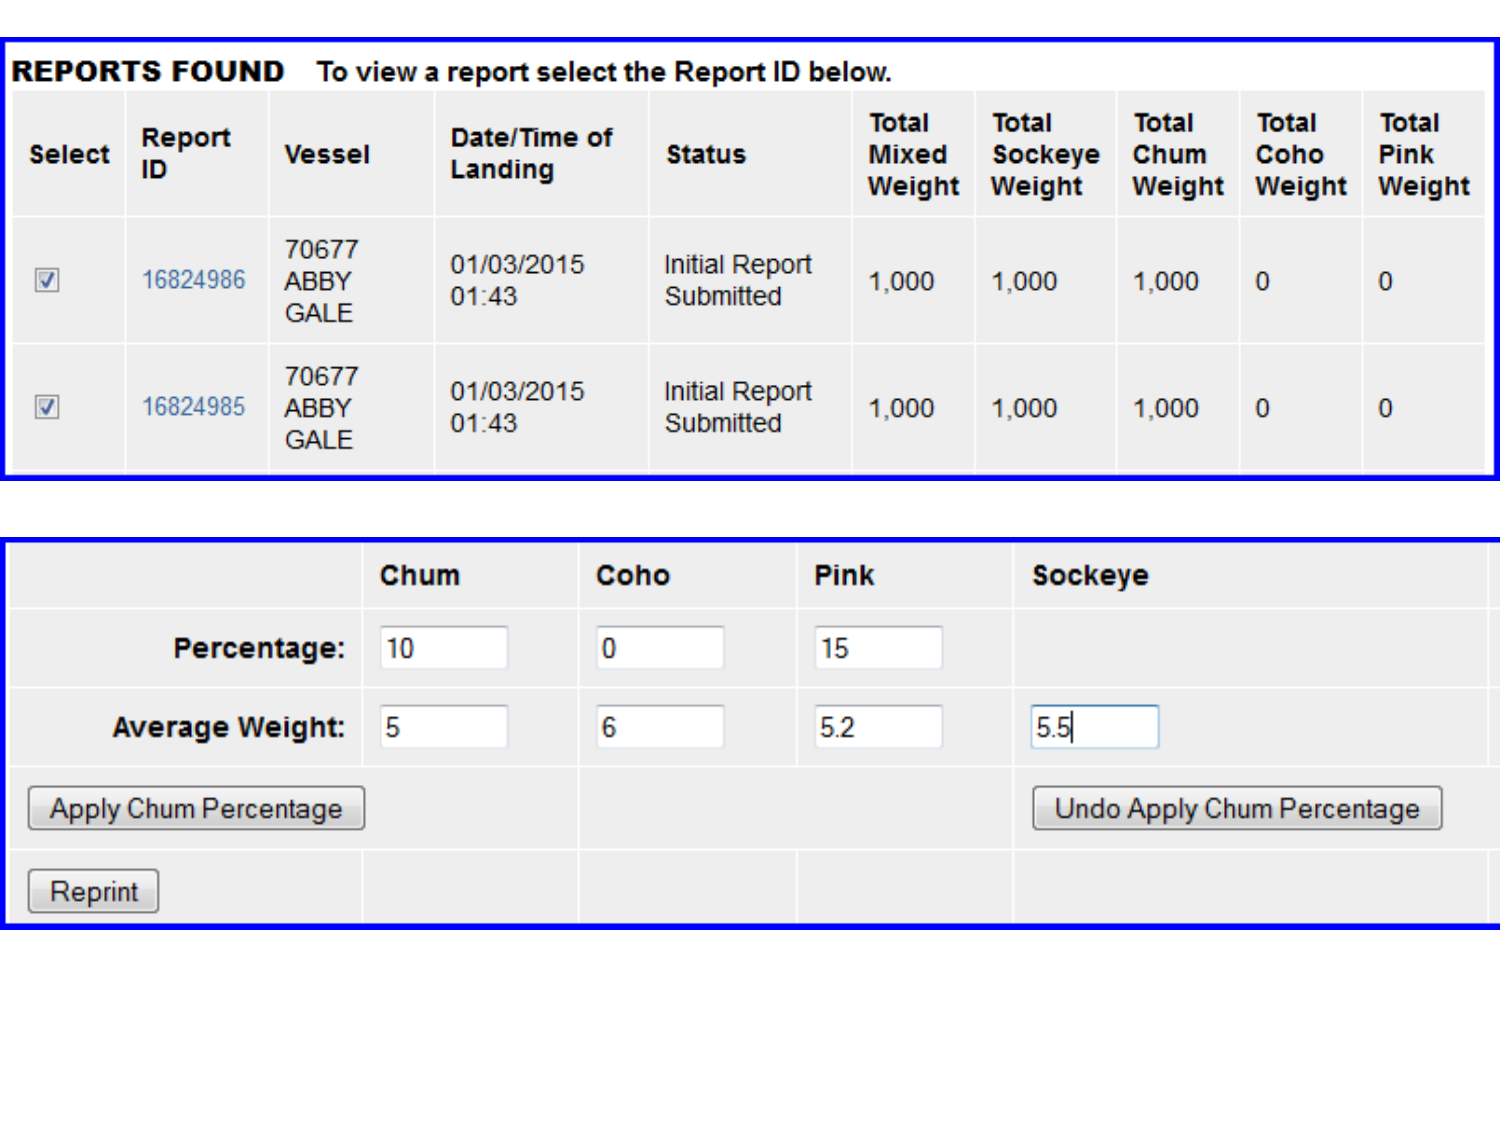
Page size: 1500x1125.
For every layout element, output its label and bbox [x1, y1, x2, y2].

picture [0, 37, 1500, 482]
picture [0, 537, 1500, 930]
